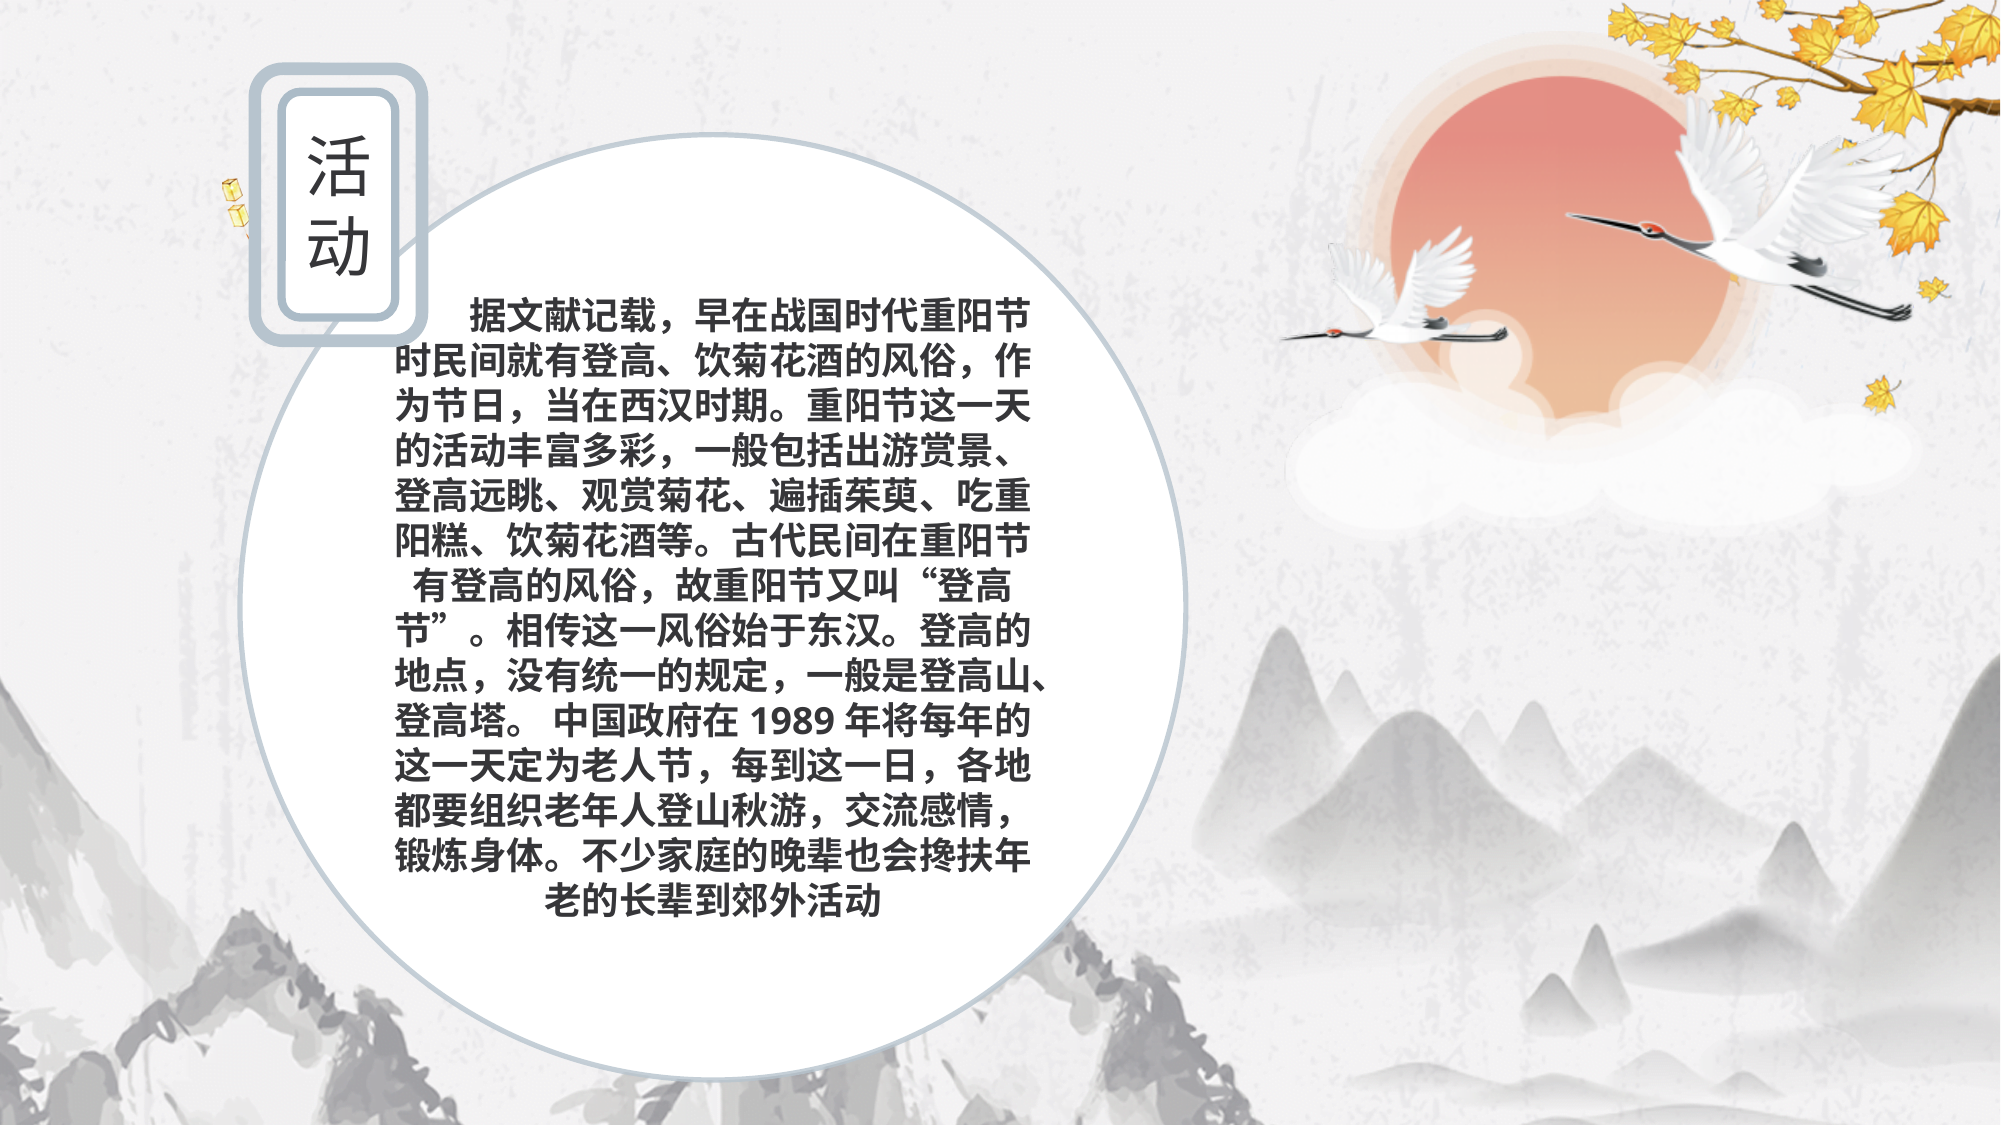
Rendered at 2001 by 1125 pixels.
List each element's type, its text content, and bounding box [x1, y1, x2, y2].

picture [0, 0, 2001, 1125]
text_box 据文献记载，早在战国时代重阳节时民间就有登高、饮菊花酒的风俗，作为节日，当在西汉时期。重阳节这一天的活动丰富多彩，一般包括出游赏景、登高远眺、观赏菊花、遍插茱萸、吃重阳糕、饮菊花酒等。古代民间在重阳节有登高的风俗，故重阳节又叫“登高节”。相传这一风俗始于东汉。登高的地点，没有统一的规定，一般是登高山、登高塔。 中国政府在1989年将每年的这一天定为老人节，每到这一日，各地都要组织老年人登山秋游，交流感情，锻炼身体。不少家庭的晚辈也会搀扶年老的长辈到郊外活动 [238, 133, 1187, 1082]
text_box [253, 67, 424, 342]
